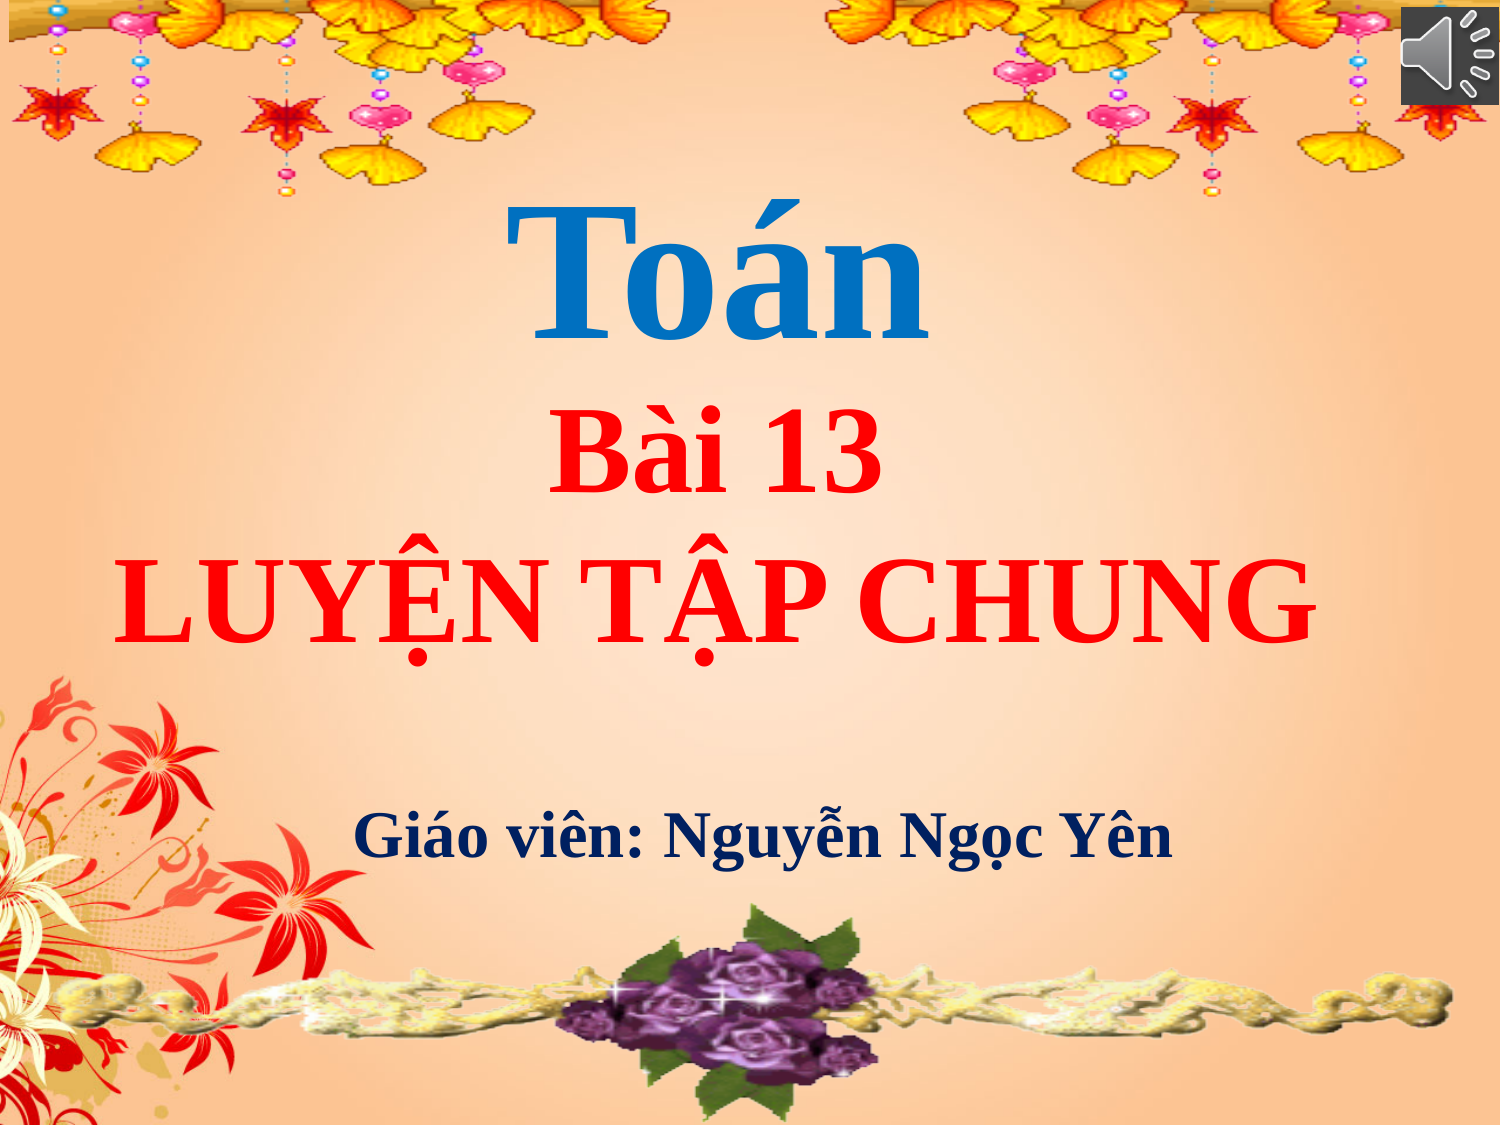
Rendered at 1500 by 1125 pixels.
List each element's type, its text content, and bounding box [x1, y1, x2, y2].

text_box Bài 13 LUYỆN TẬP CHUNG [0, 360, 1445, 676]
text_box Giáo viên: Nguyễn Ngọc Yên [337, 783, 1288, 879]
text_box Toán [274, 210, 1163, 360]
picture [0, 0, 1500, 1125]
text_box [337, 281, 1250, 378]
